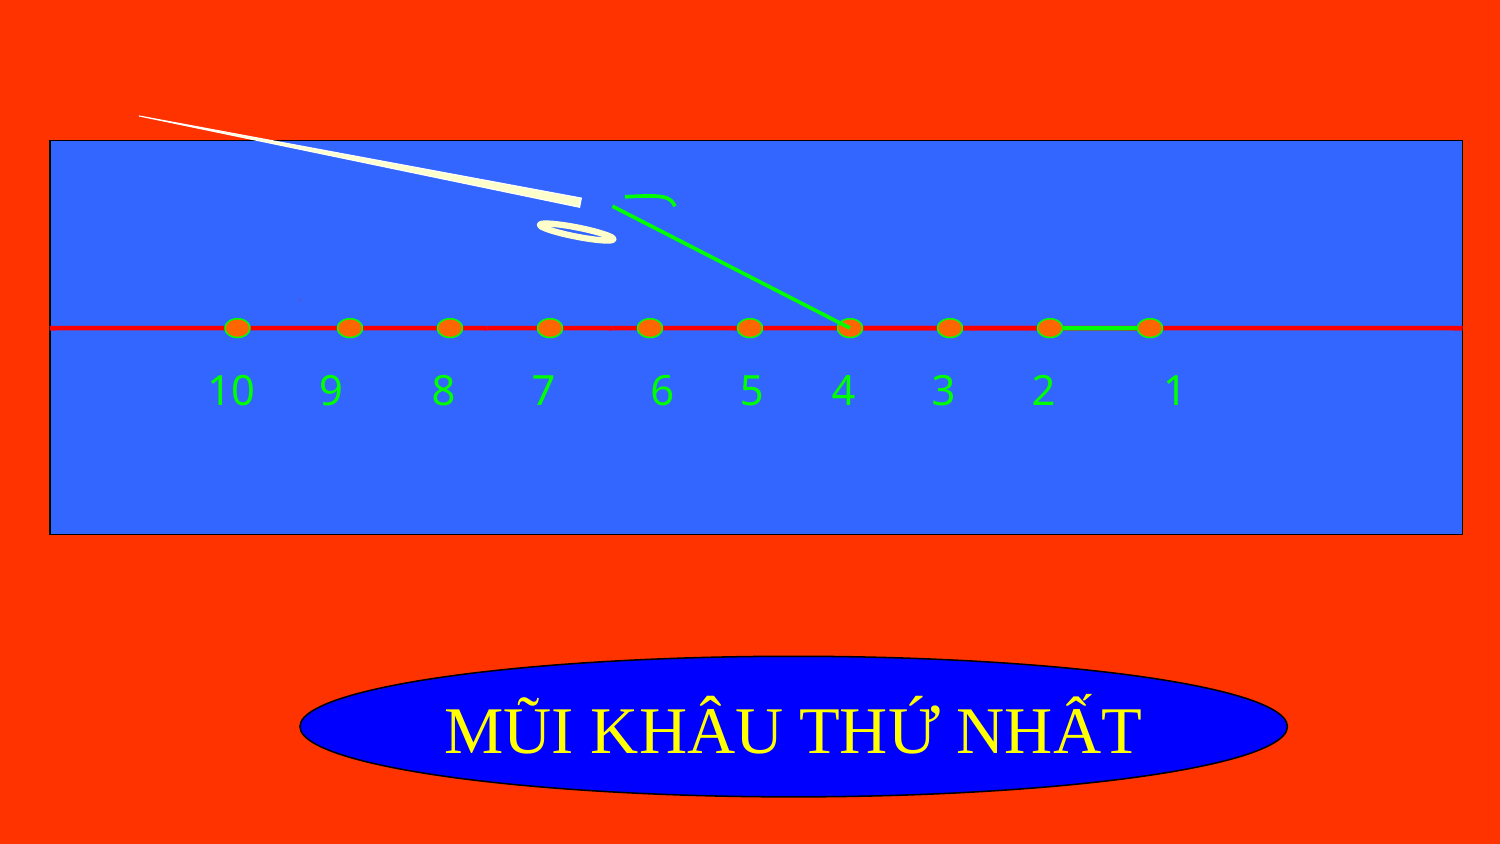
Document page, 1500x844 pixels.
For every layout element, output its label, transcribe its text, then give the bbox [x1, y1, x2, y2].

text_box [49, 0, 1463, 535]
text_box MŨI KHÂU THỨ NHẤT [299, 656, 1288, 797]
